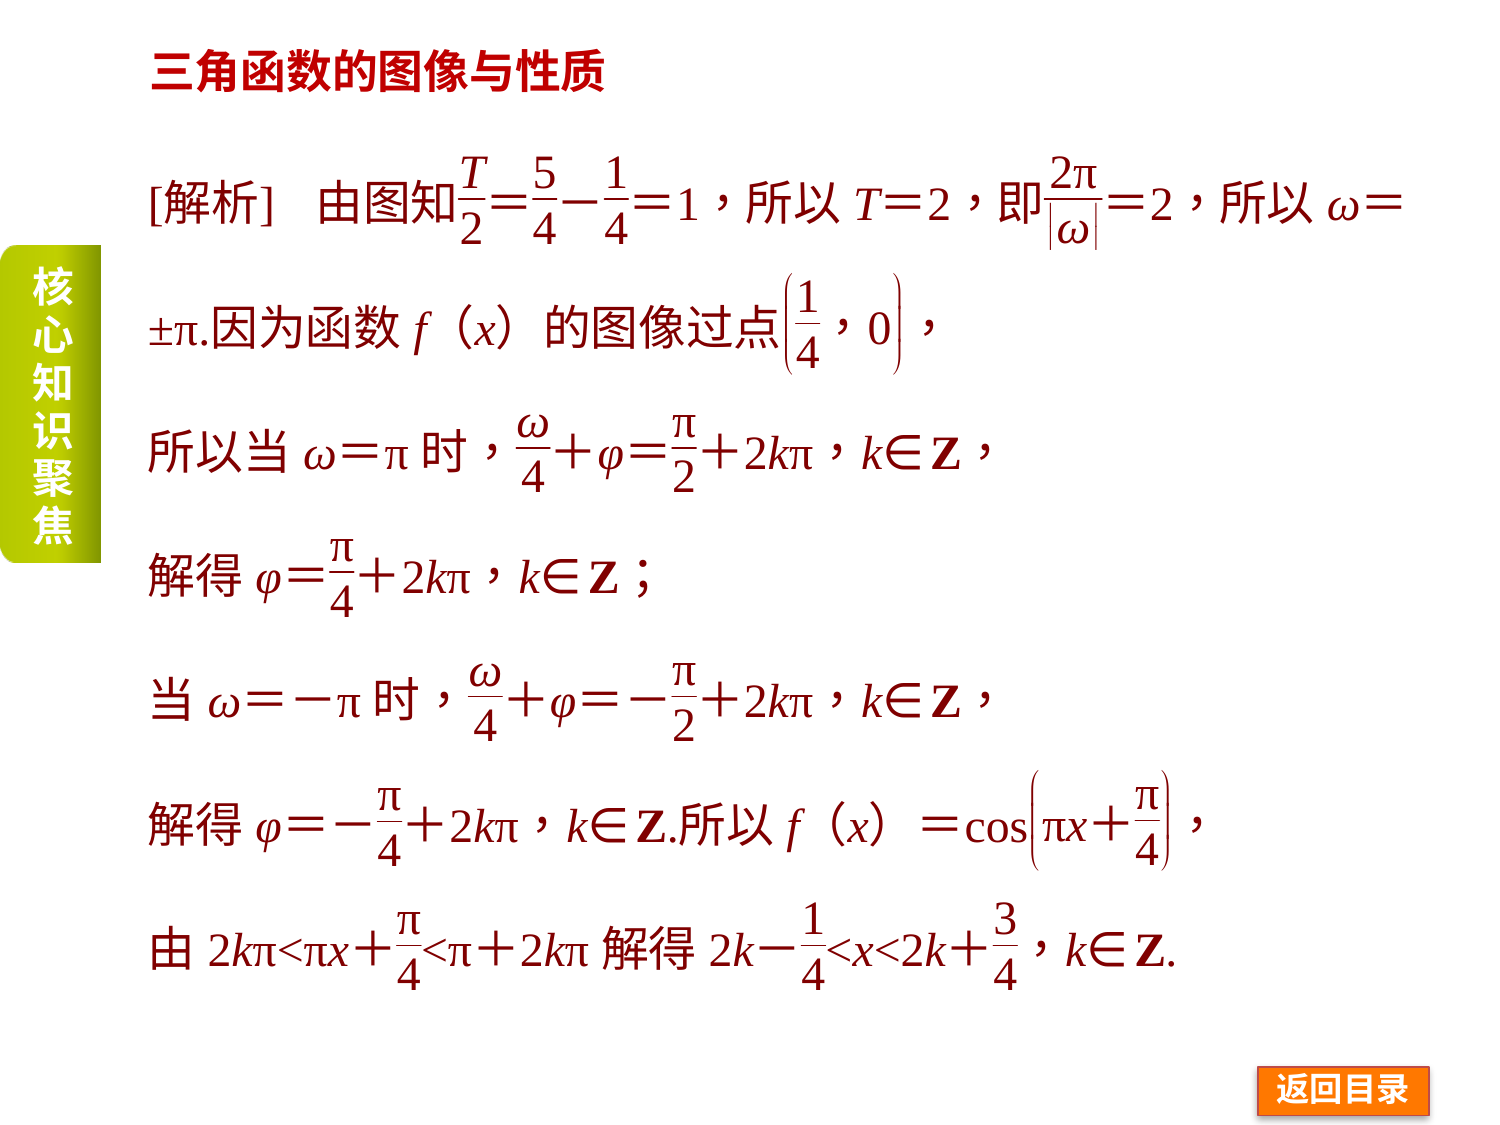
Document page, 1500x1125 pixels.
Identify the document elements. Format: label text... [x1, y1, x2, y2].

text_box 返回目录 [1257, 1066, 1430, 1116]
title 三角函数的图像与性质 [88, 30, 1188, 110]
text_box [147, 137, 1412, 1016]
picture [0, 245, 101, 563]
